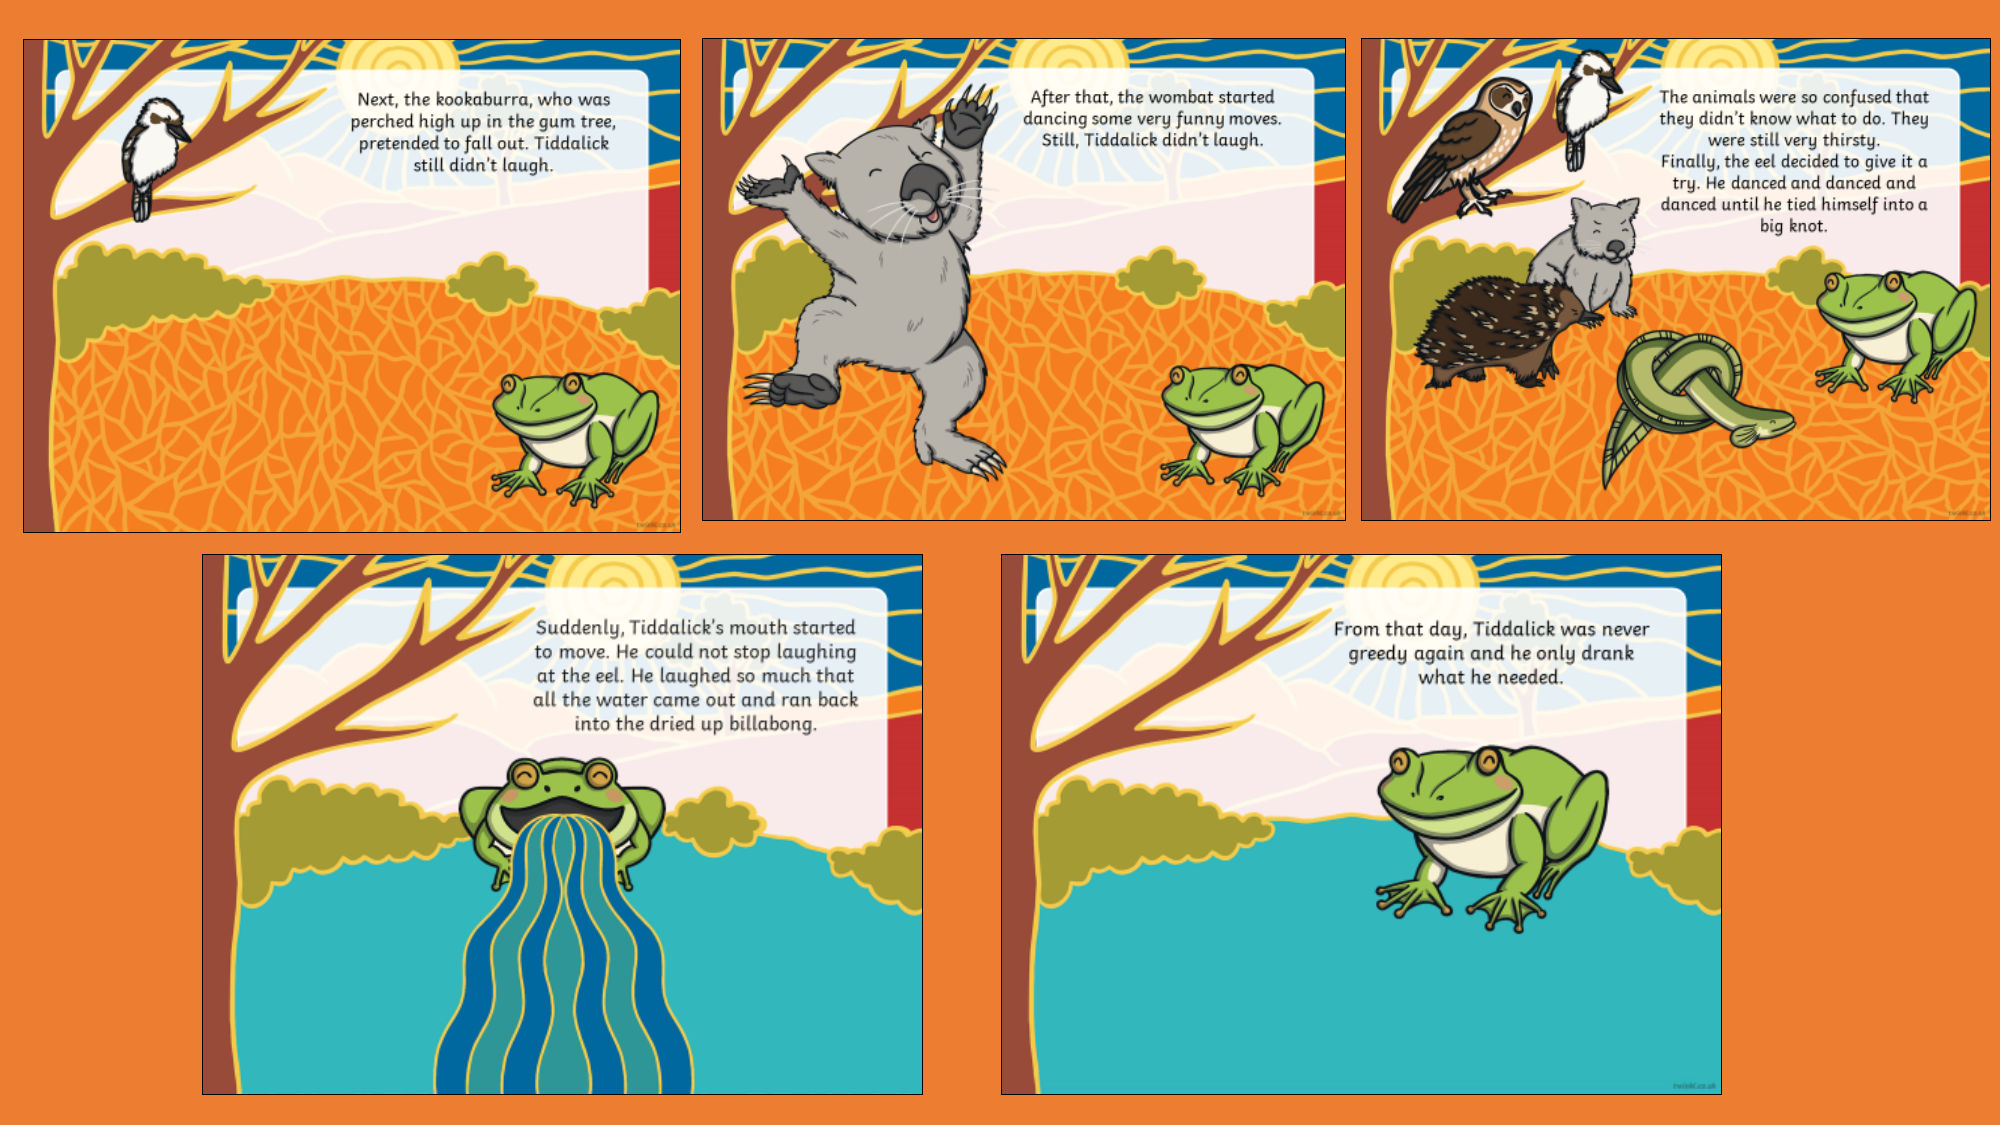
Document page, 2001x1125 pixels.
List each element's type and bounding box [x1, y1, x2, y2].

picture [202, 554, 923, 1095]
picture [702, 38, 1346, 521]
picture [1361, 38, 1991, 521]
picture [23, 39, 681, 533]
picture [1001, 554, 1722, 1095]
